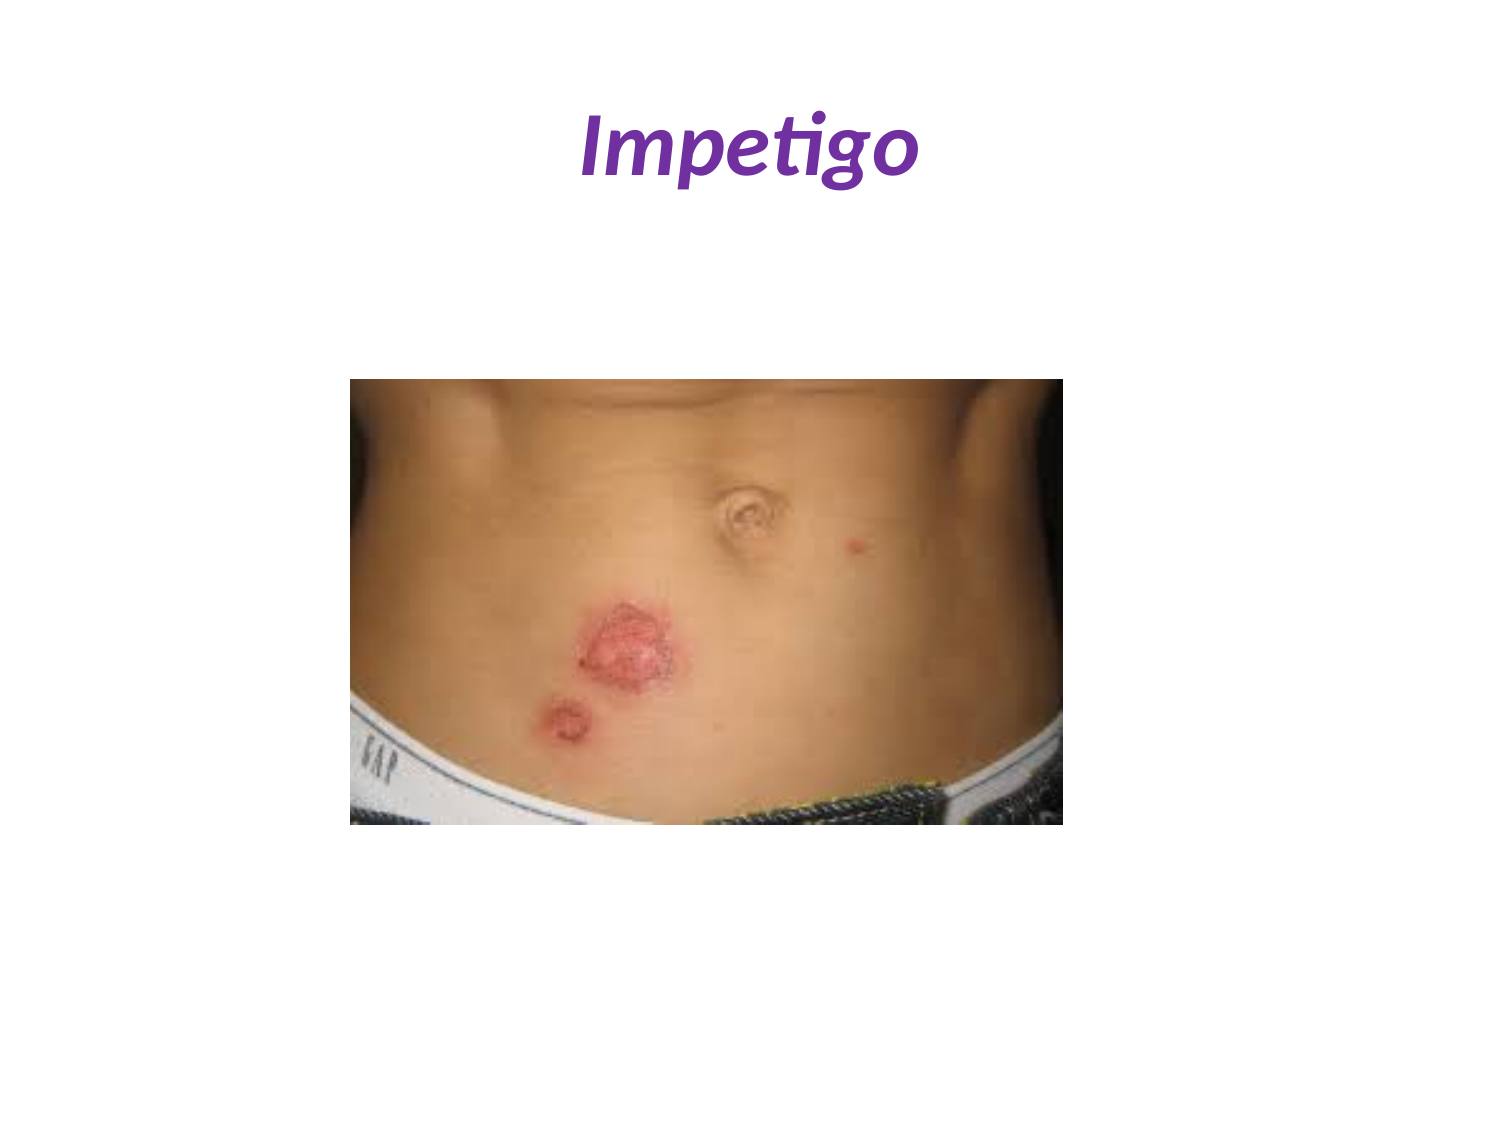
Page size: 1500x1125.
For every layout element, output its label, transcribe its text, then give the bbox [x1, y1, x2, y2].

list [349, 379, 1063, 826]
title Impetigo [75, 45, 1425, 233]
